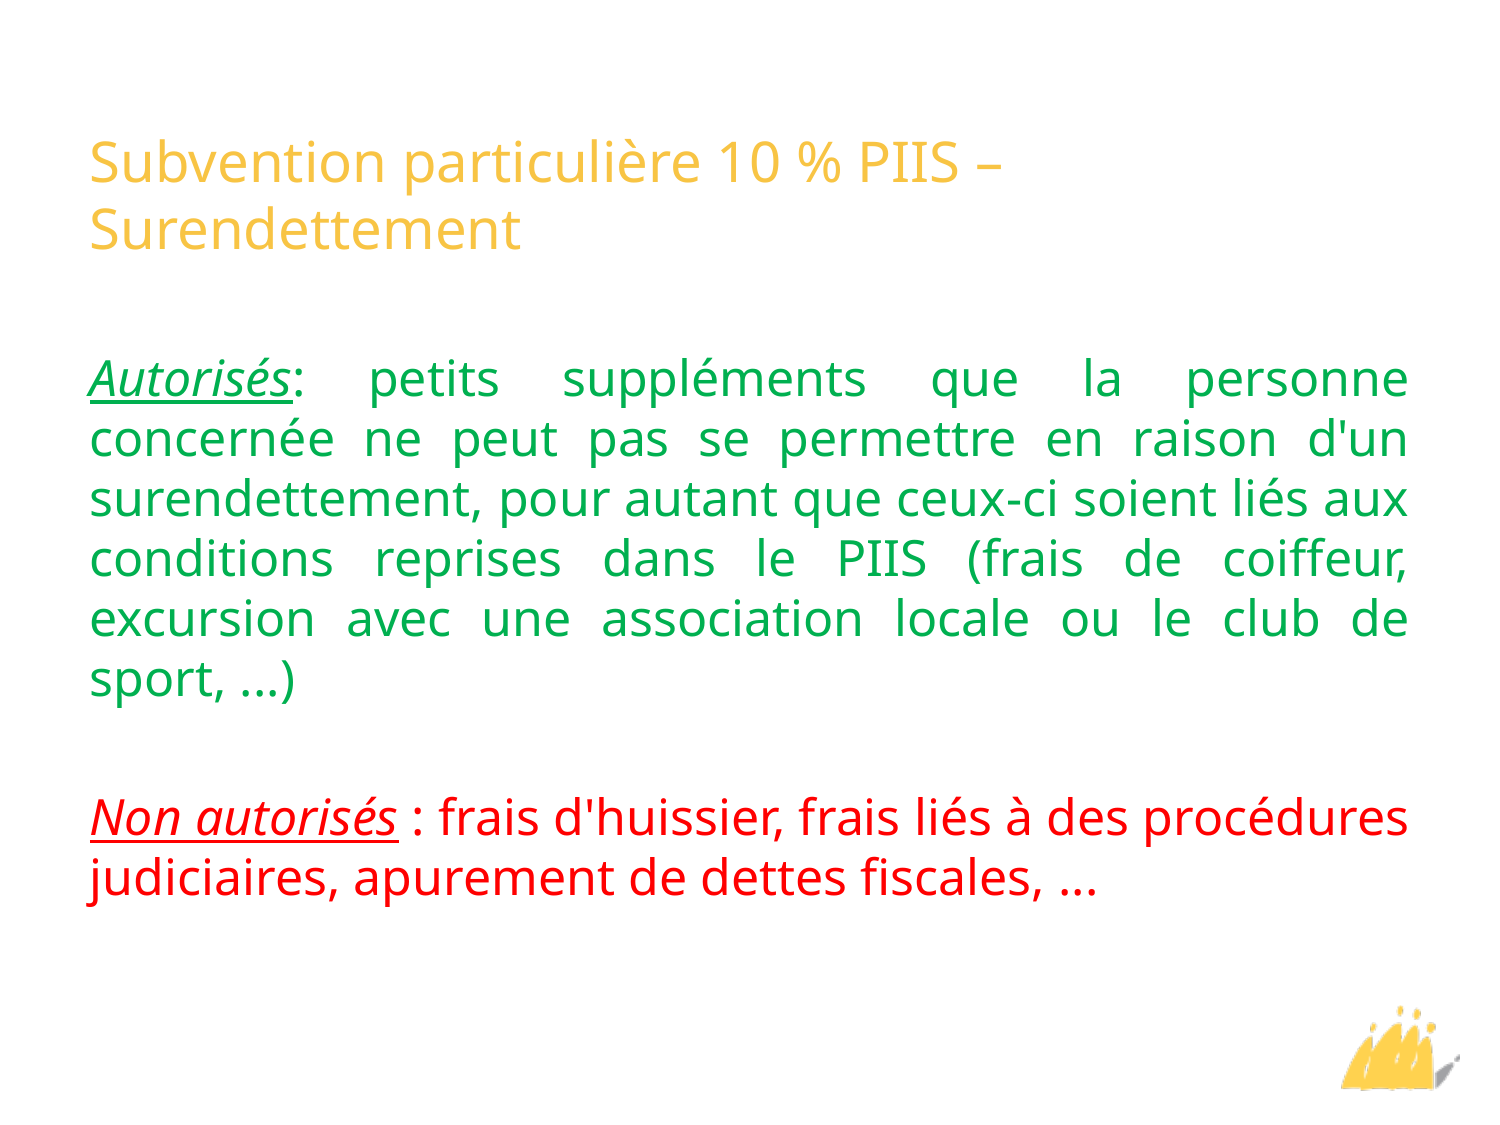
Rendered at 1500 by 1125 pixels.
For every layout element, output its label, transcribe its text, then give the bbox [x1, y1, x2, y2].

list Autorisés: petits suppléments que la personne concernée ne peut pas se permettre en raison d'un surendettement, pour autant que ceux-ci soient liés aux conditions reprises dans le PIIS (frais de coiffeur, excursion avec une association locale ou le club de sport, ...) Non autorisés : frais d'huissier, frais liés à des procédures judiciaires, apurement de dettes fiscales, ... [75, 268, 1425, 974]
title Subvention particulière 10 % PIIS – Surendettement [75, 118, 1425, 268]
